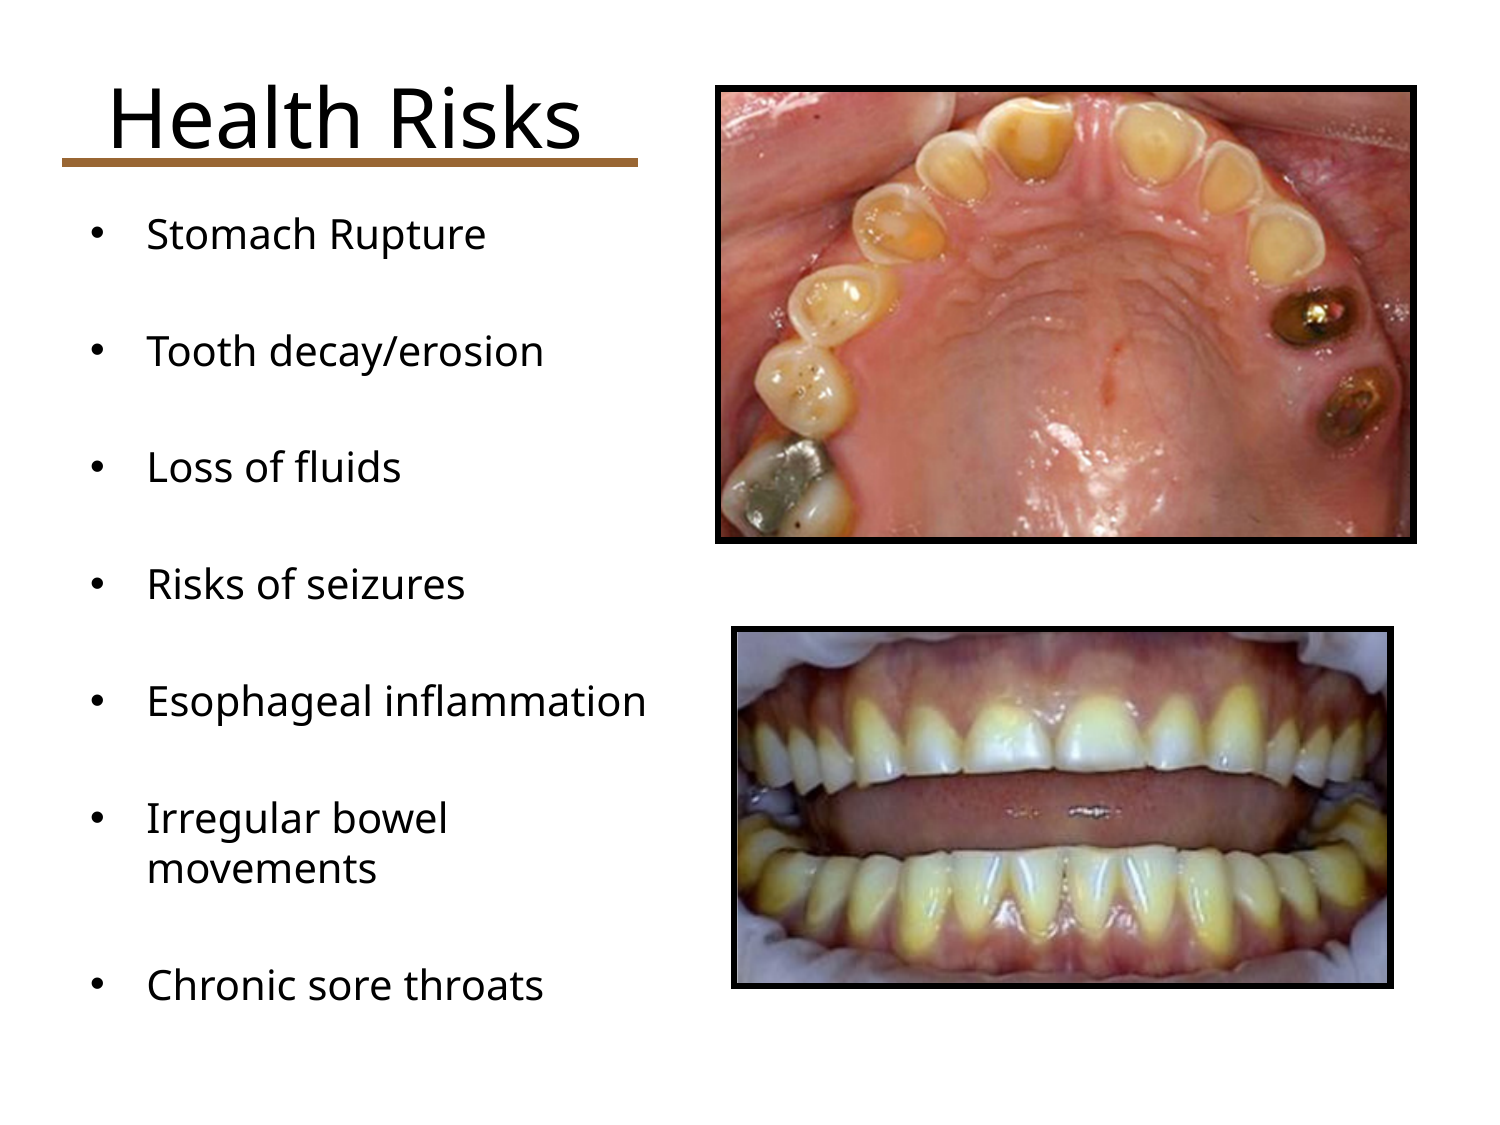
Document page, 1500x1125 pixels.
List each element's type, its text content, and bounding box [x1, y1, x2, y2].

picture [737, 631, 1388, 983]
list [720, 91, 1411, 538]
list Stomach Rupture Tooth decay/erosion Loss of fluids Risks of seizures Esophageal inflammation Irregular bowel movements Chronic sore throats [75, 200, 675, 1028]
title Health Risks [62, 37, 650, 173]
